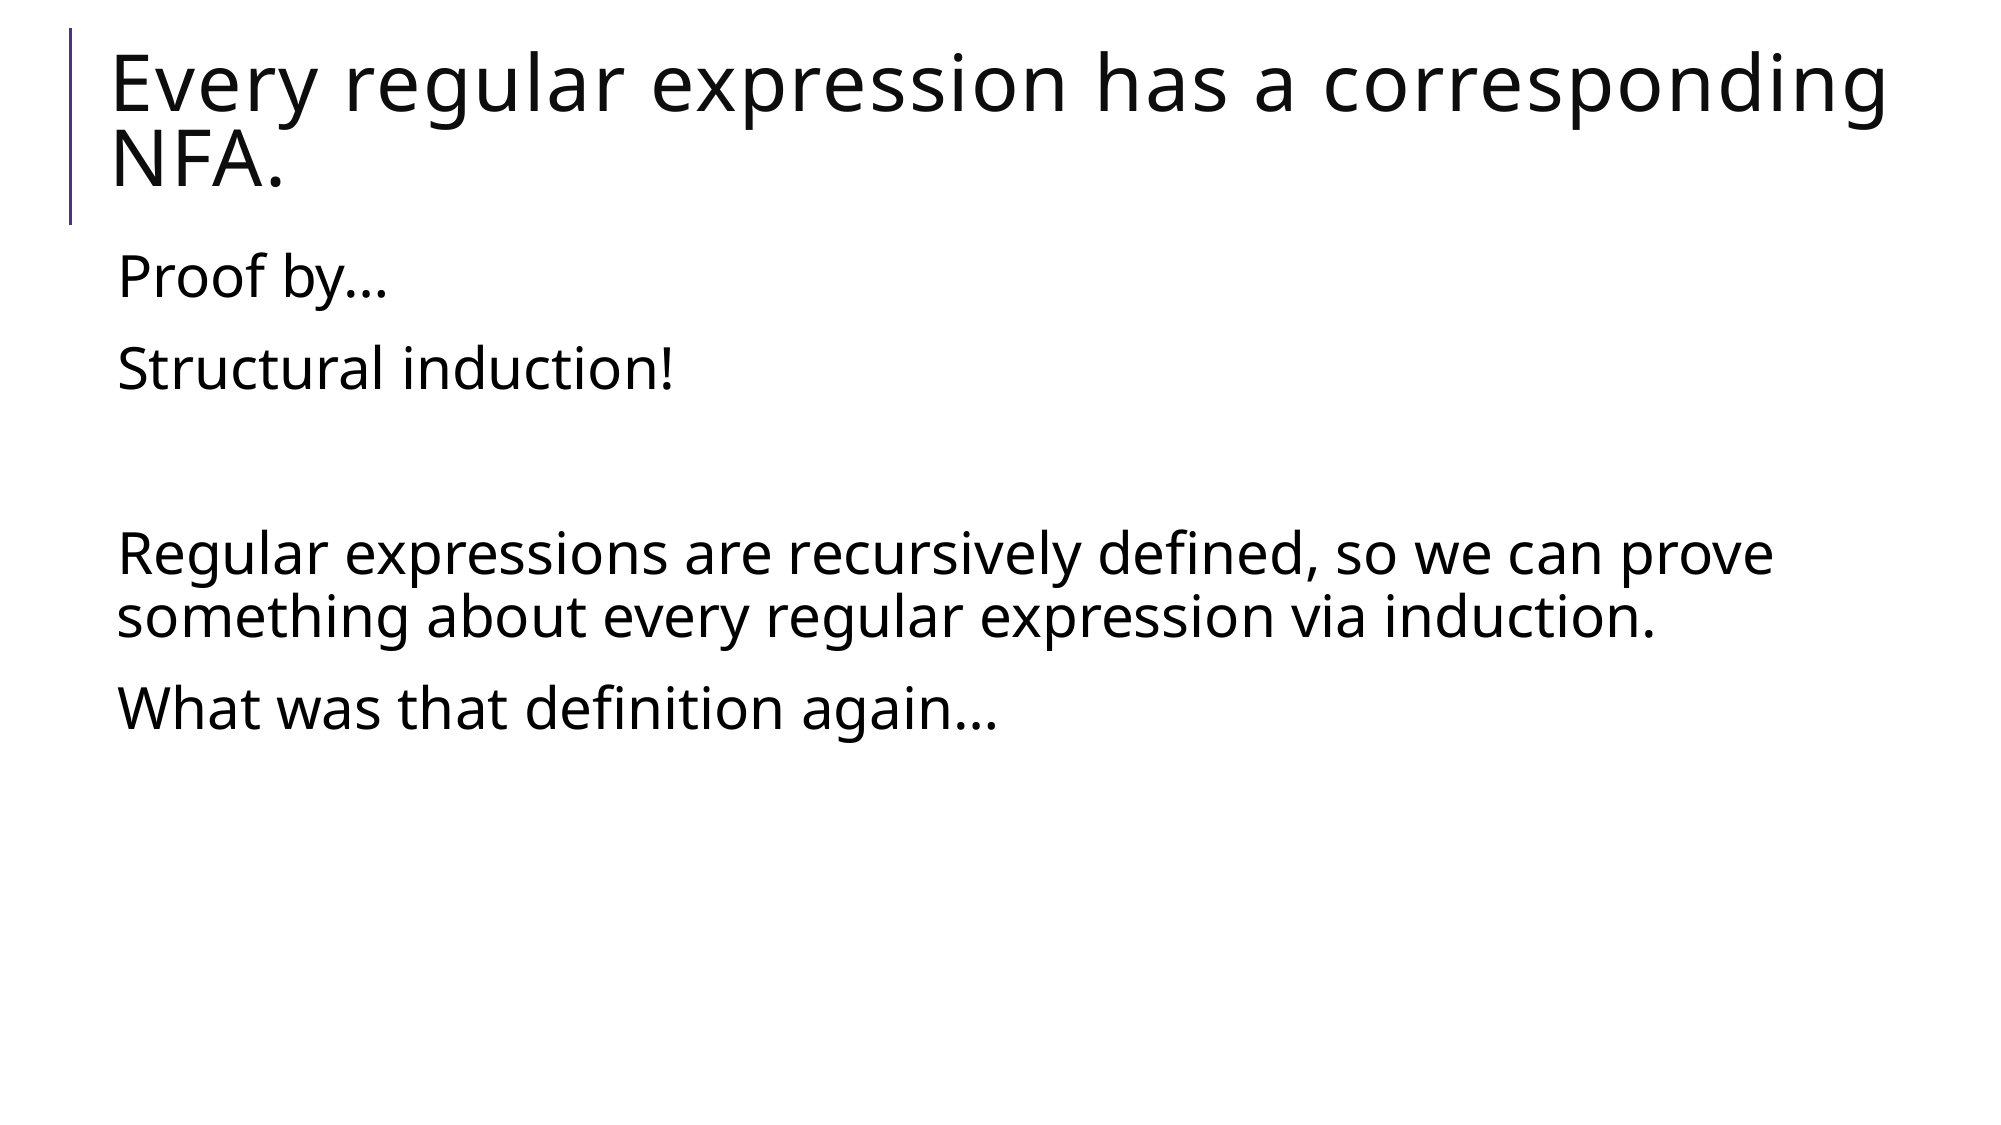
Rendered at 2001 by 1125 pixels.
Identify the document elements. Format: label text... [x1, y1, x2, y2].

list Proof by… Structural induction! Regular expressions are recursively defined, so we can prove something about every regular expression via induction. What was that definition again… [94, 240, 1930, 1035]
title Every regular expression has a corresponding NFA. [94, 43, 1930, 210]
